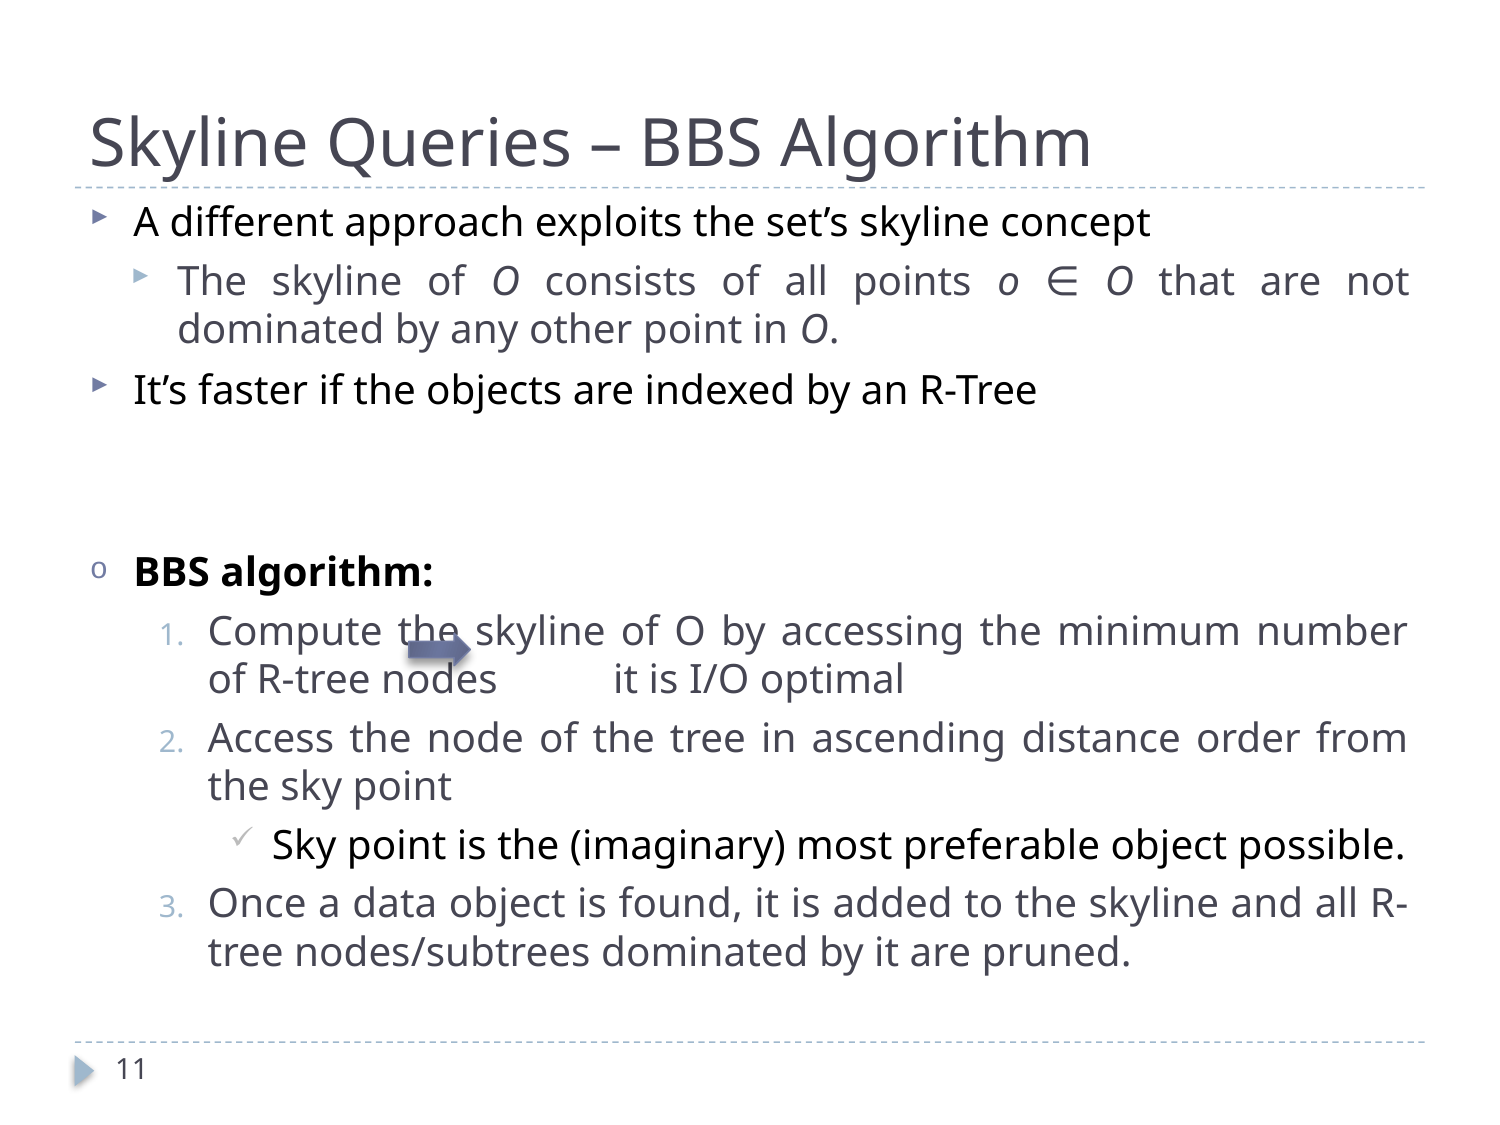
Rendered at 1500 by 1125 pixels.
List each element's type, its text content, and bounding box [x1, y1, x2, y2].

title Skyline Queries – BBS Algorithm [75, 24, 1425, 188]
slide_number 11 [100, 1042, 426, 1103]
text_box [408, 632, 471, 667]
list A different approach exploits the set’s skyline concept The skyline of O consists of all points o ∈ O that are not dominated by any other point in O. It’s faster if the objects are indexed by an R-Tree BBS algorithm: Compute the skyline of O by accessing the minimum number of R-tree nodes it is I/O optimal Access the node of the tree in ascending distance order from the sky point Sky point is the (imaginary) most preferable object possible. Once a data object is found, it is added to the skyline and all R-tree nodes/subtrees dominated by it are pruned. [75, 188, 1425, 999]
